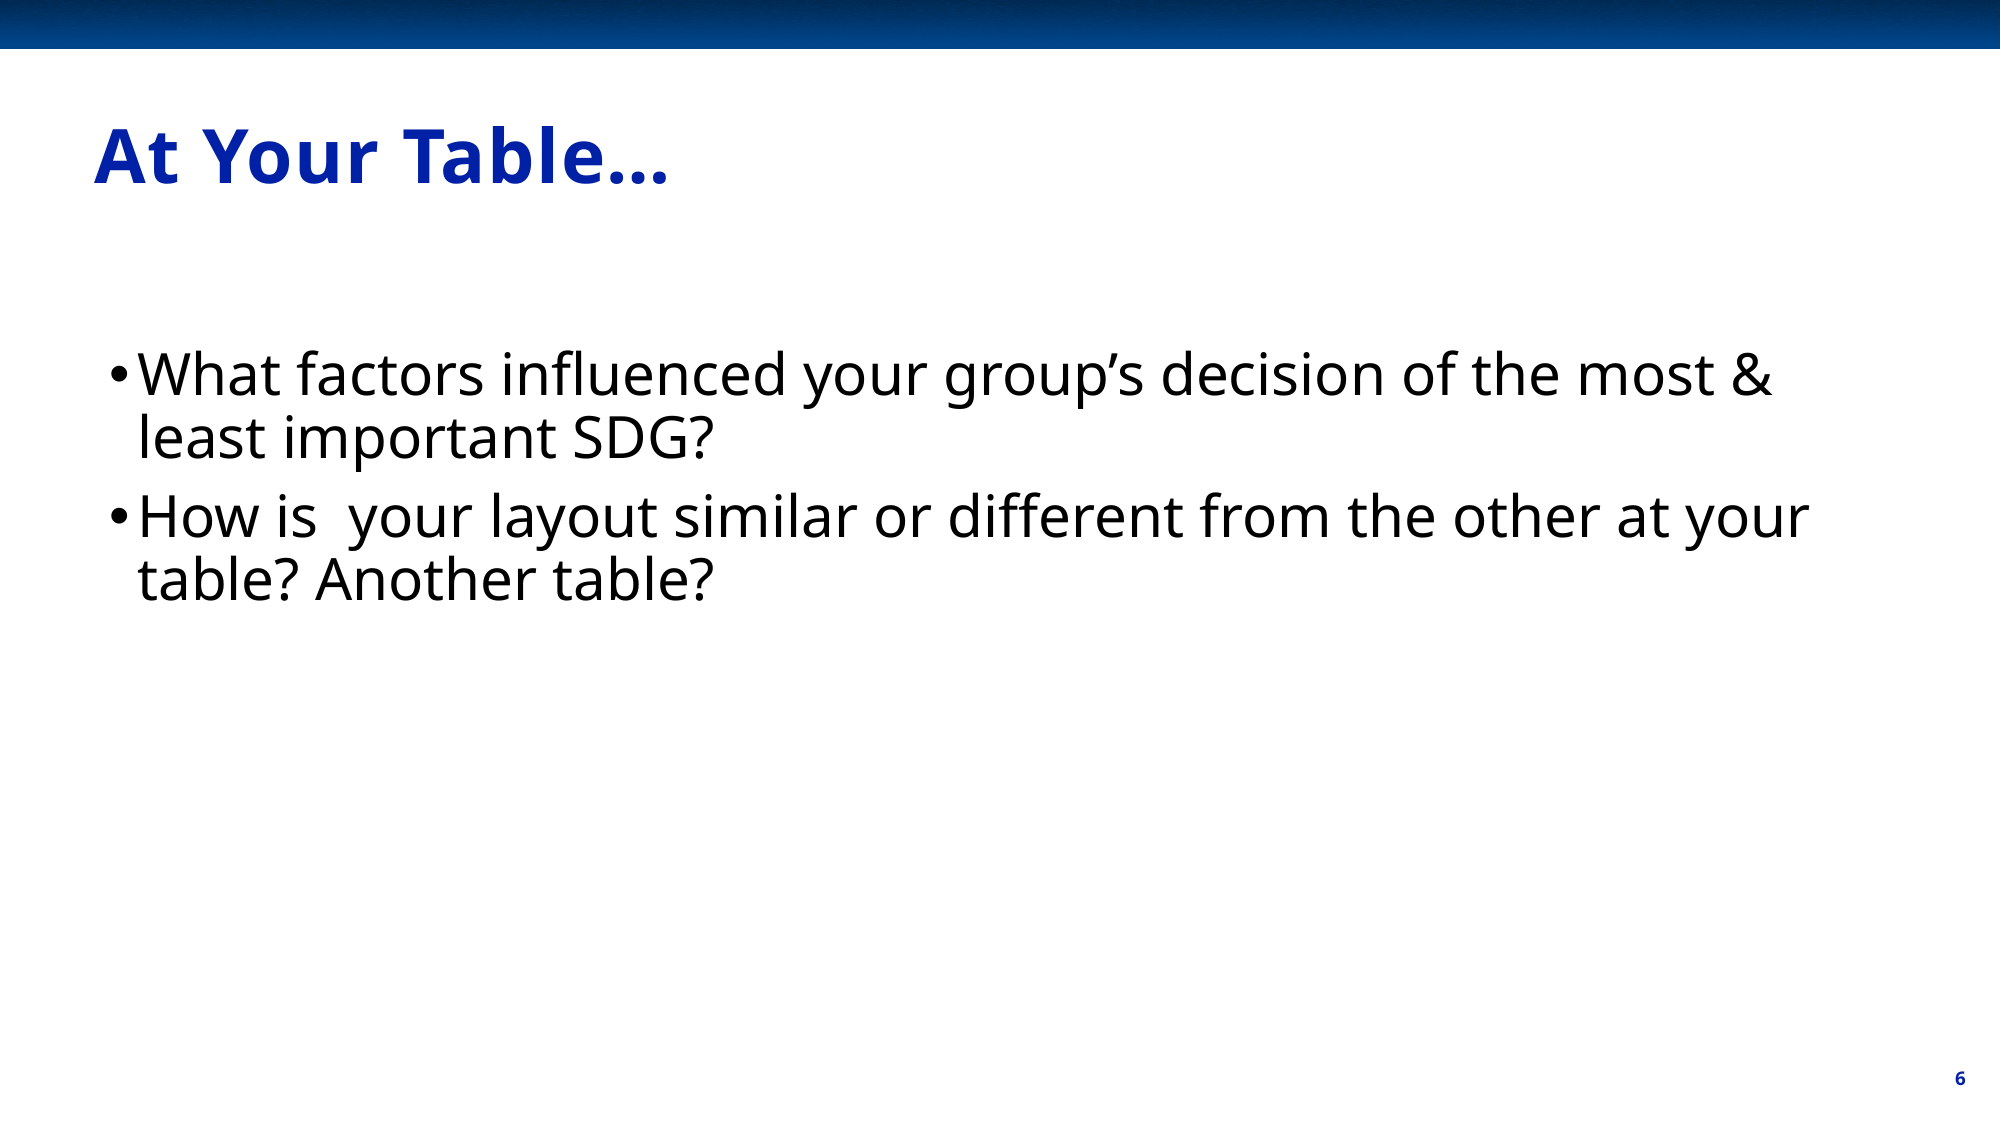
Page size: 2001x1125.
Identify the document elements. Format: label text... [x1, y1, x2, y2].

title At Your Table… [94, 118, 1978, 168]
list What factors influenced your group’s decision of the most & least important SDG? How is your layout similar or different from the other at your table? Another table? [94, 338, 1892, 1022]
picture [0, 0, 2000, 49]
